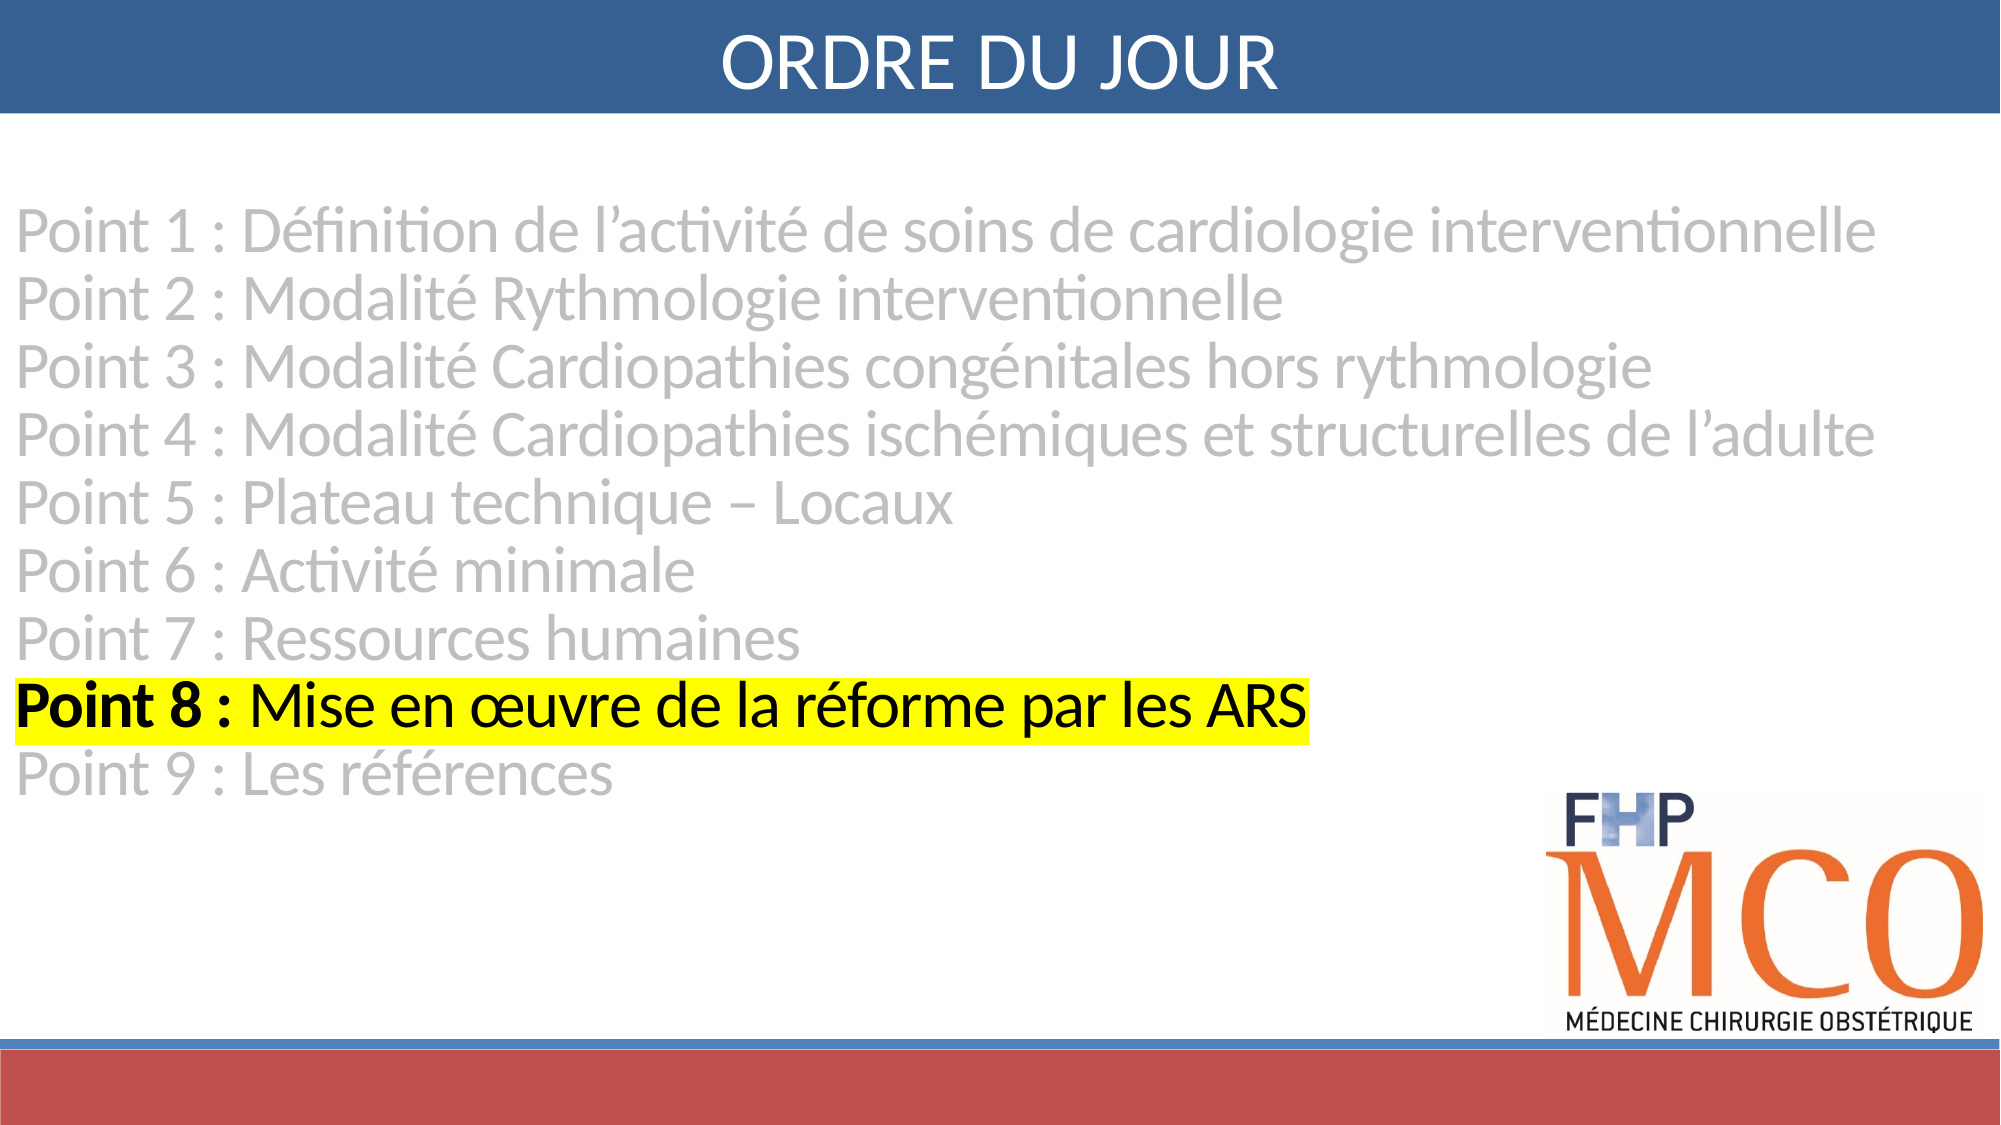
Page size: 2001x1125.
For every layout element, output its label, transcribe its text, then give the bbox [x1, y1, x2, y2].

title Point 1 : Définition de l’activité de soins de cardiologie interventionnelle Point 2 : Modalité Rythmologie interventionnelle Point 3 : Modalité Cardiopathies congénitales hors rythmologie Point 4 : Modalité Cardiopathies ischémiques et structurelles de l’adulte Point 5 : Plateau technique – Locaux Point 6 : Activité minimale Point 7 : Ressources humaines Point 8 : Mise en œuvre de la réforme par les ARS Point 9 : Les références [0, 190, 1994, 731]
picture [1546, 792, 1983, 1034]
text_box ORDRE DU JOUR [0, 0, 2000, 114]
